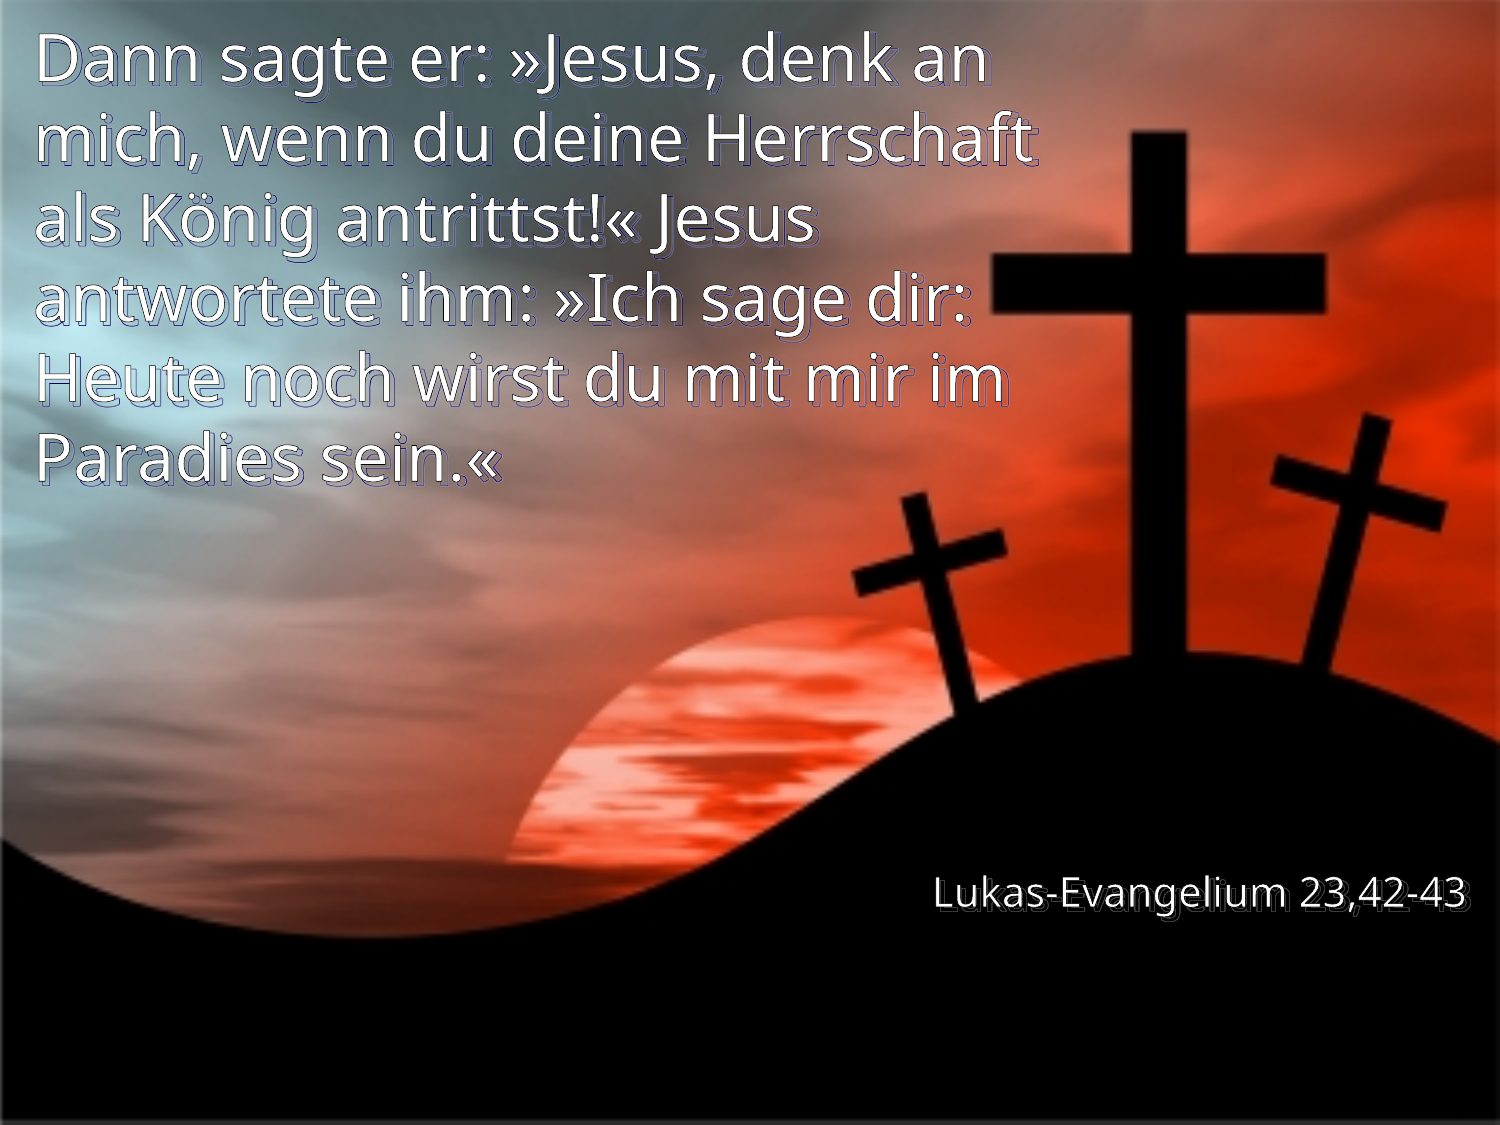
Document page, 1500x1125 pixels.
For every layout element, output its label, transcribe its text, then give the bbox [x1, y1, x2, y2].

picture [0, 0, 1500, 1125]
title Dann sagte er: »Jesus, denk an mich, wenn du deine Herrschaft als König antrittst!« Jesus antwortete ihm: »Ich sage dir: Heute noch wirst du mit mir im Paradies sein.« [17, 6, 1093, 503]
text_box Lukas-Evangelium 23,42-43 [171, 857, 1483, 923]
